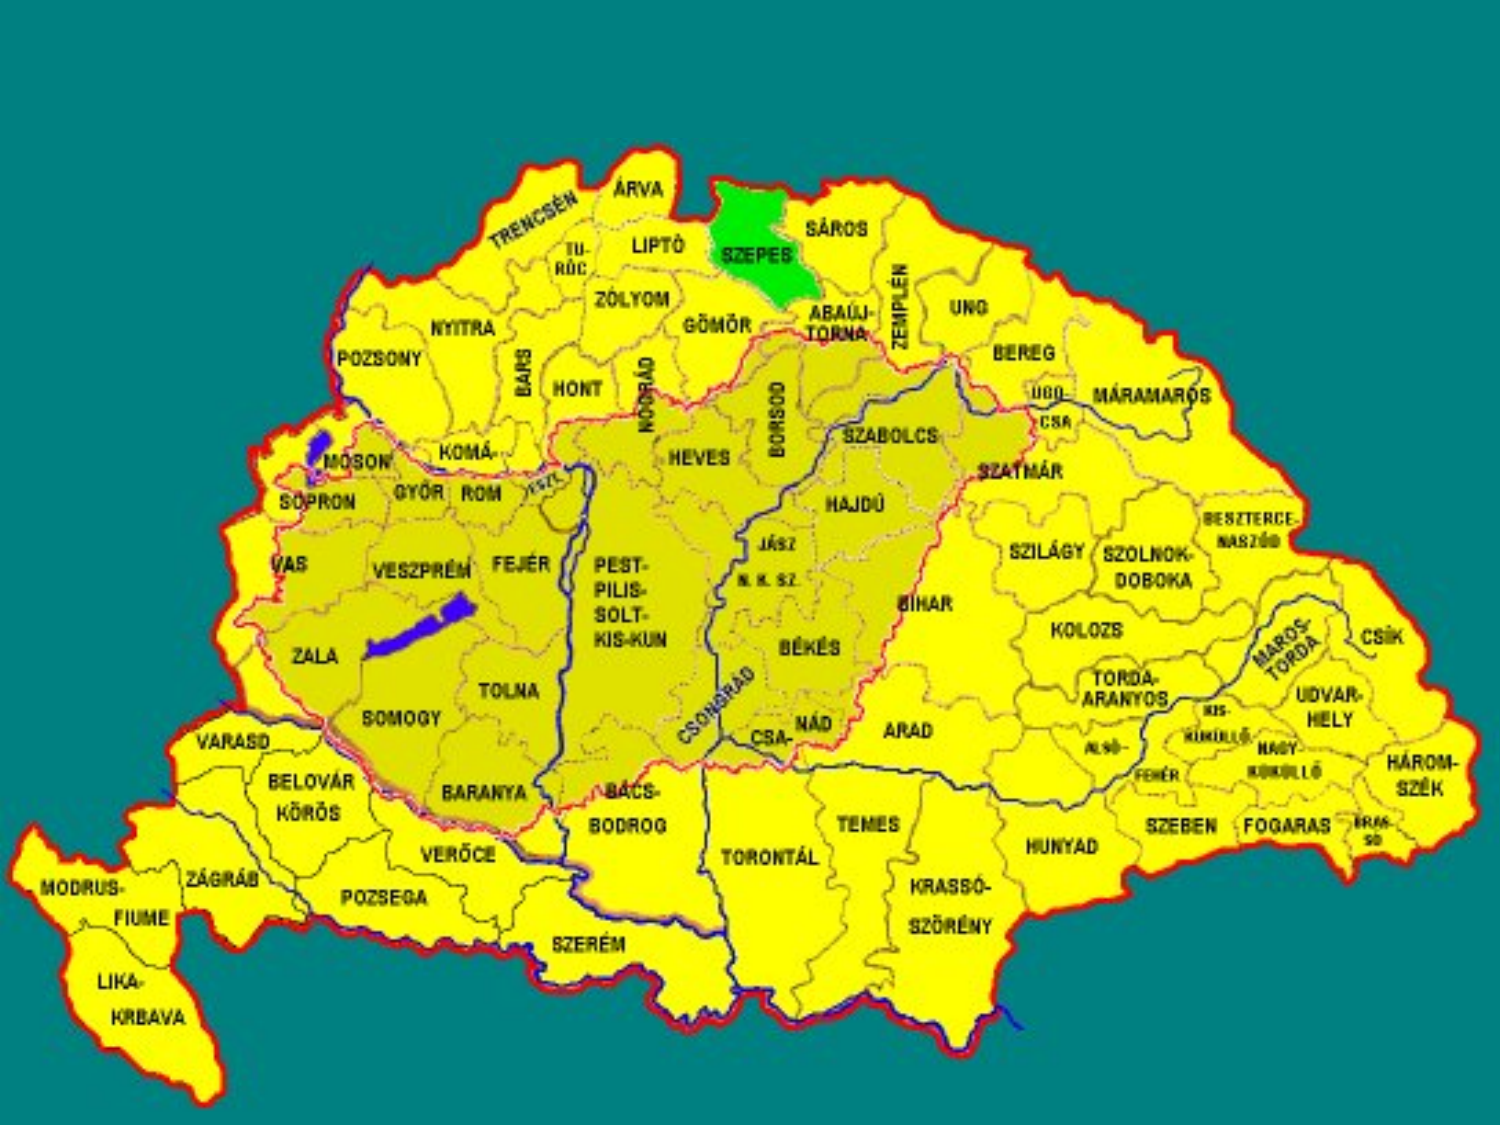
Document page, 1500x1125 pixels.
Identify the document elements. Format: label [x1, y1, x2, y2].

picture [0, 138, 1499, 1125]
